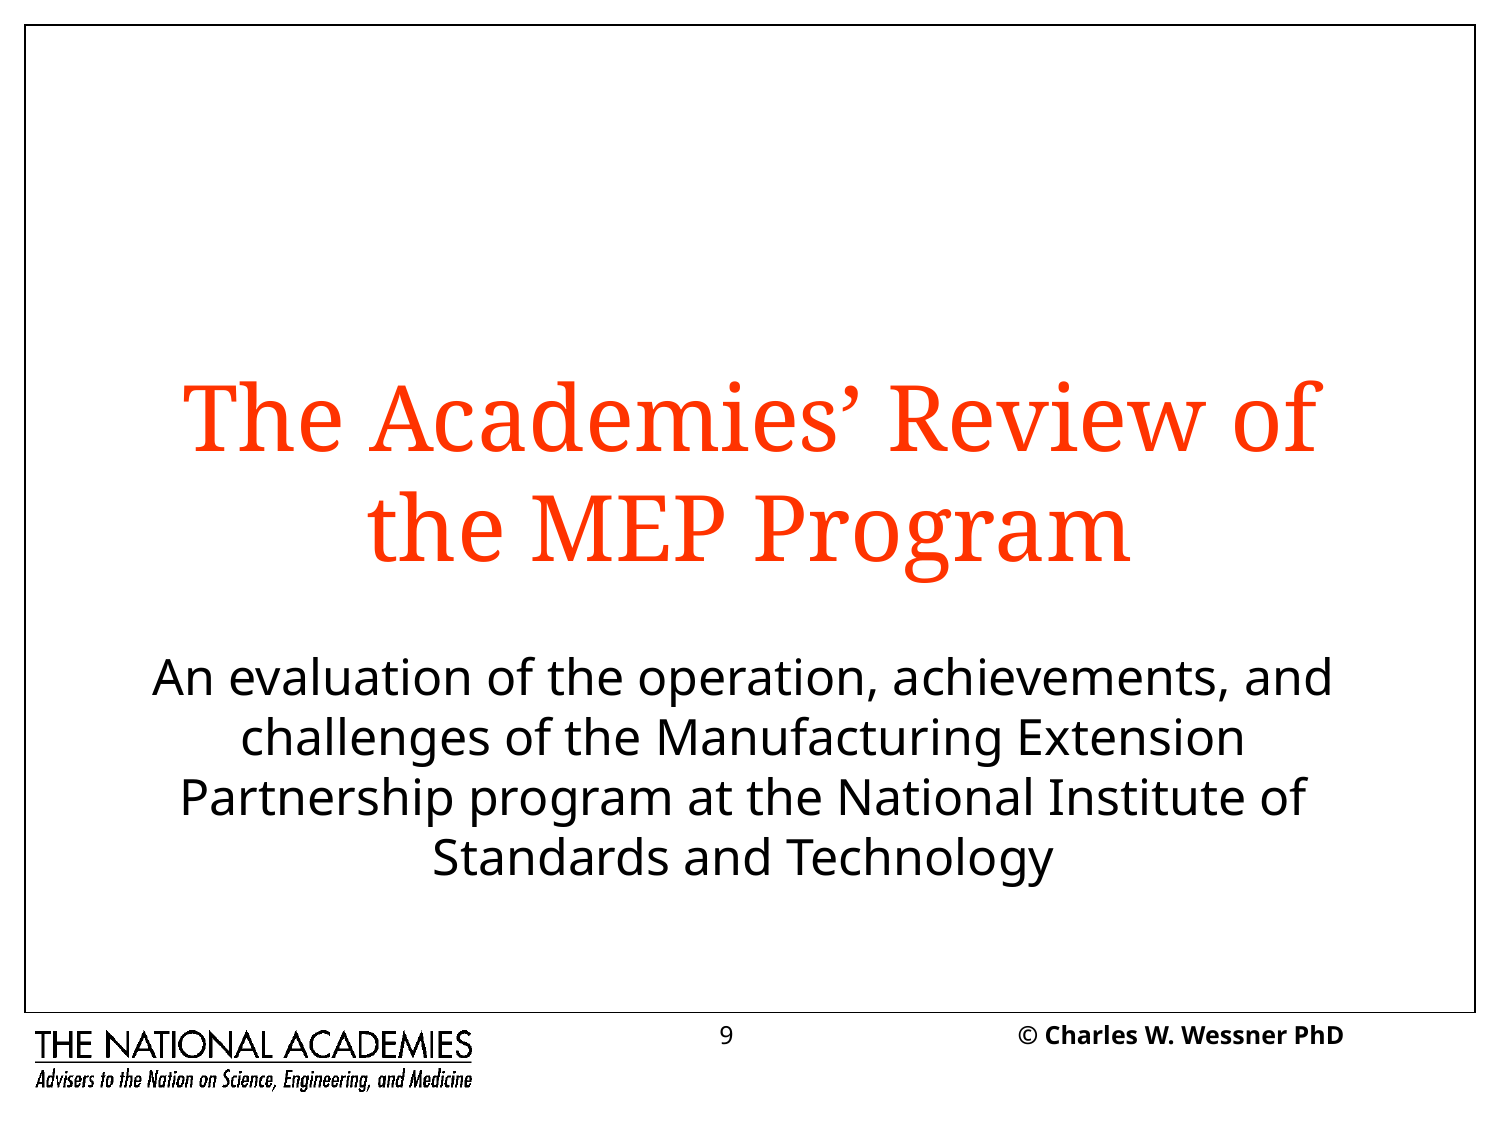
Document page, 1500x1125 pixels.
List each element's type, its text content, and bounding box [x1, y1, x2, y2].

subtitle An evaluation of the operation, achievements, and challenges of the Manufacturing Extension Partnership program at the National Institute of Standards and Technology [99, 637, 1388, 925]
picture [29, 1023, 480, 1094]
title The Academies’ Review of the MEP Program [112, 349, 1388, 591]
footer © Charles W. Wessner PhD [962, 1012, 1401, 1088]
slide_number 9 [637, 1012, 816, 1088]
